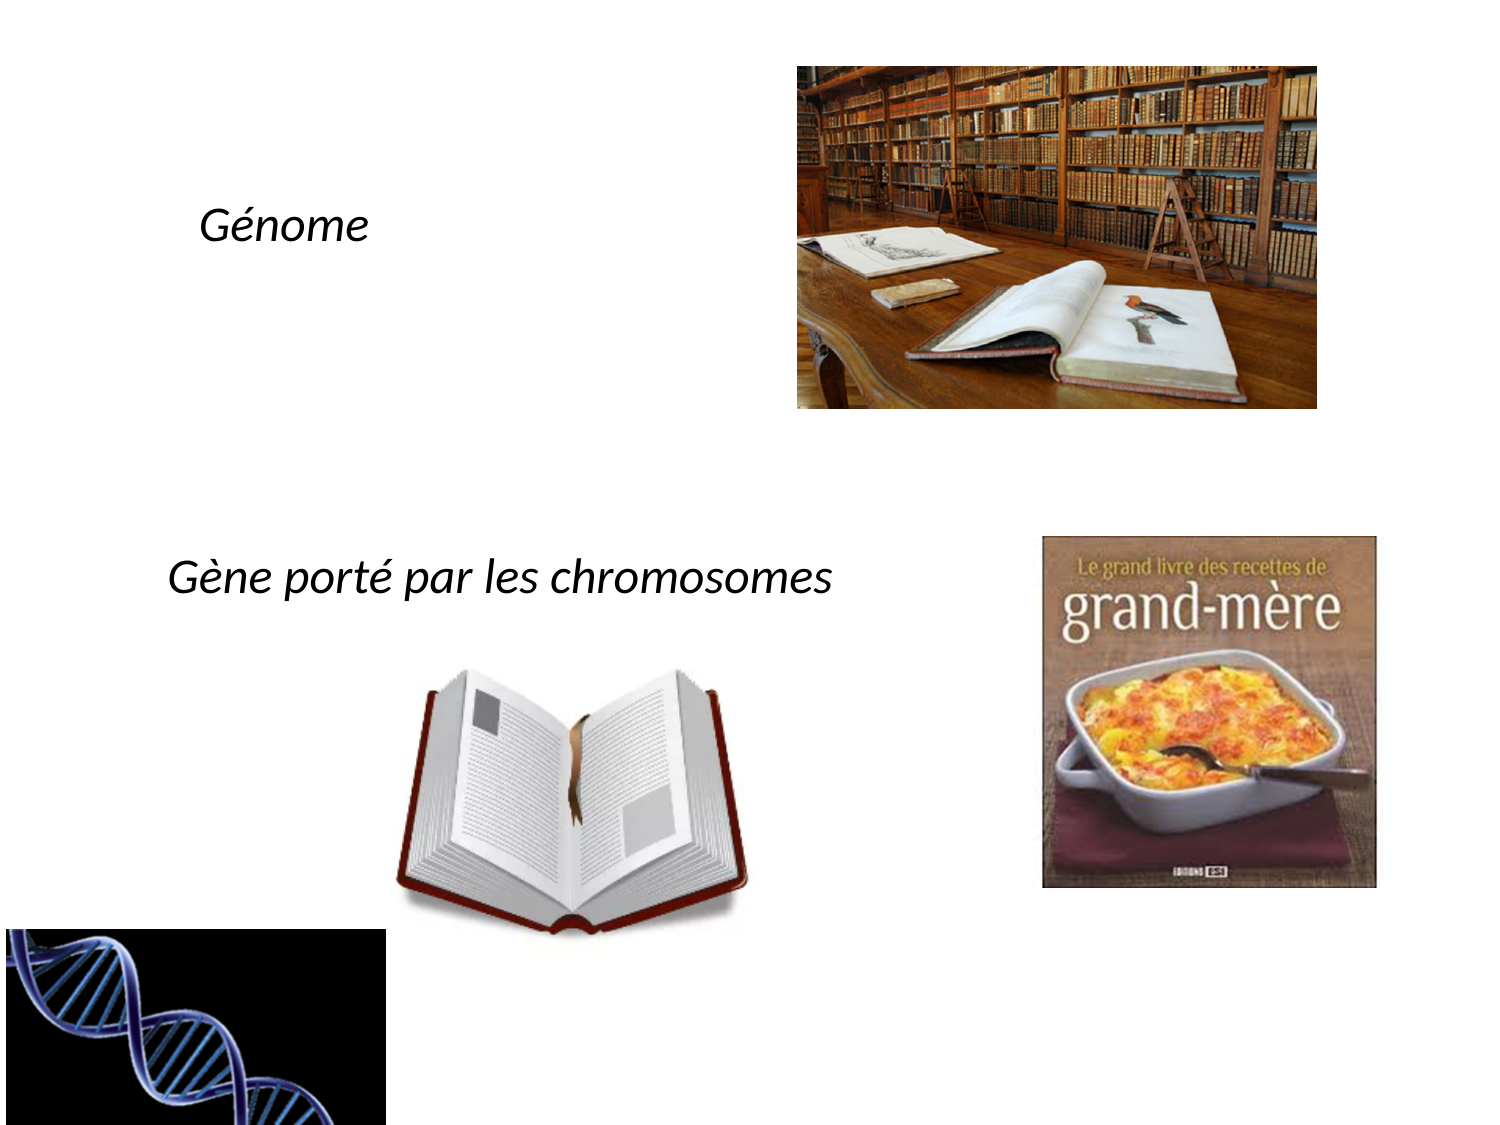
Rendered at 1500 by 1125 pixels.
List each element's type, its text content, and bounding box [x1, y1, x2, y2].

text_box Gène porté par les chromosomes [152, 536, 860, 612]
text_box Génome [184, 184, 385, 260]
picture [6, 633, 797, 1125]
picture [796, 66, 1318, 410]
picture [1033, 536, 1386, 888]
